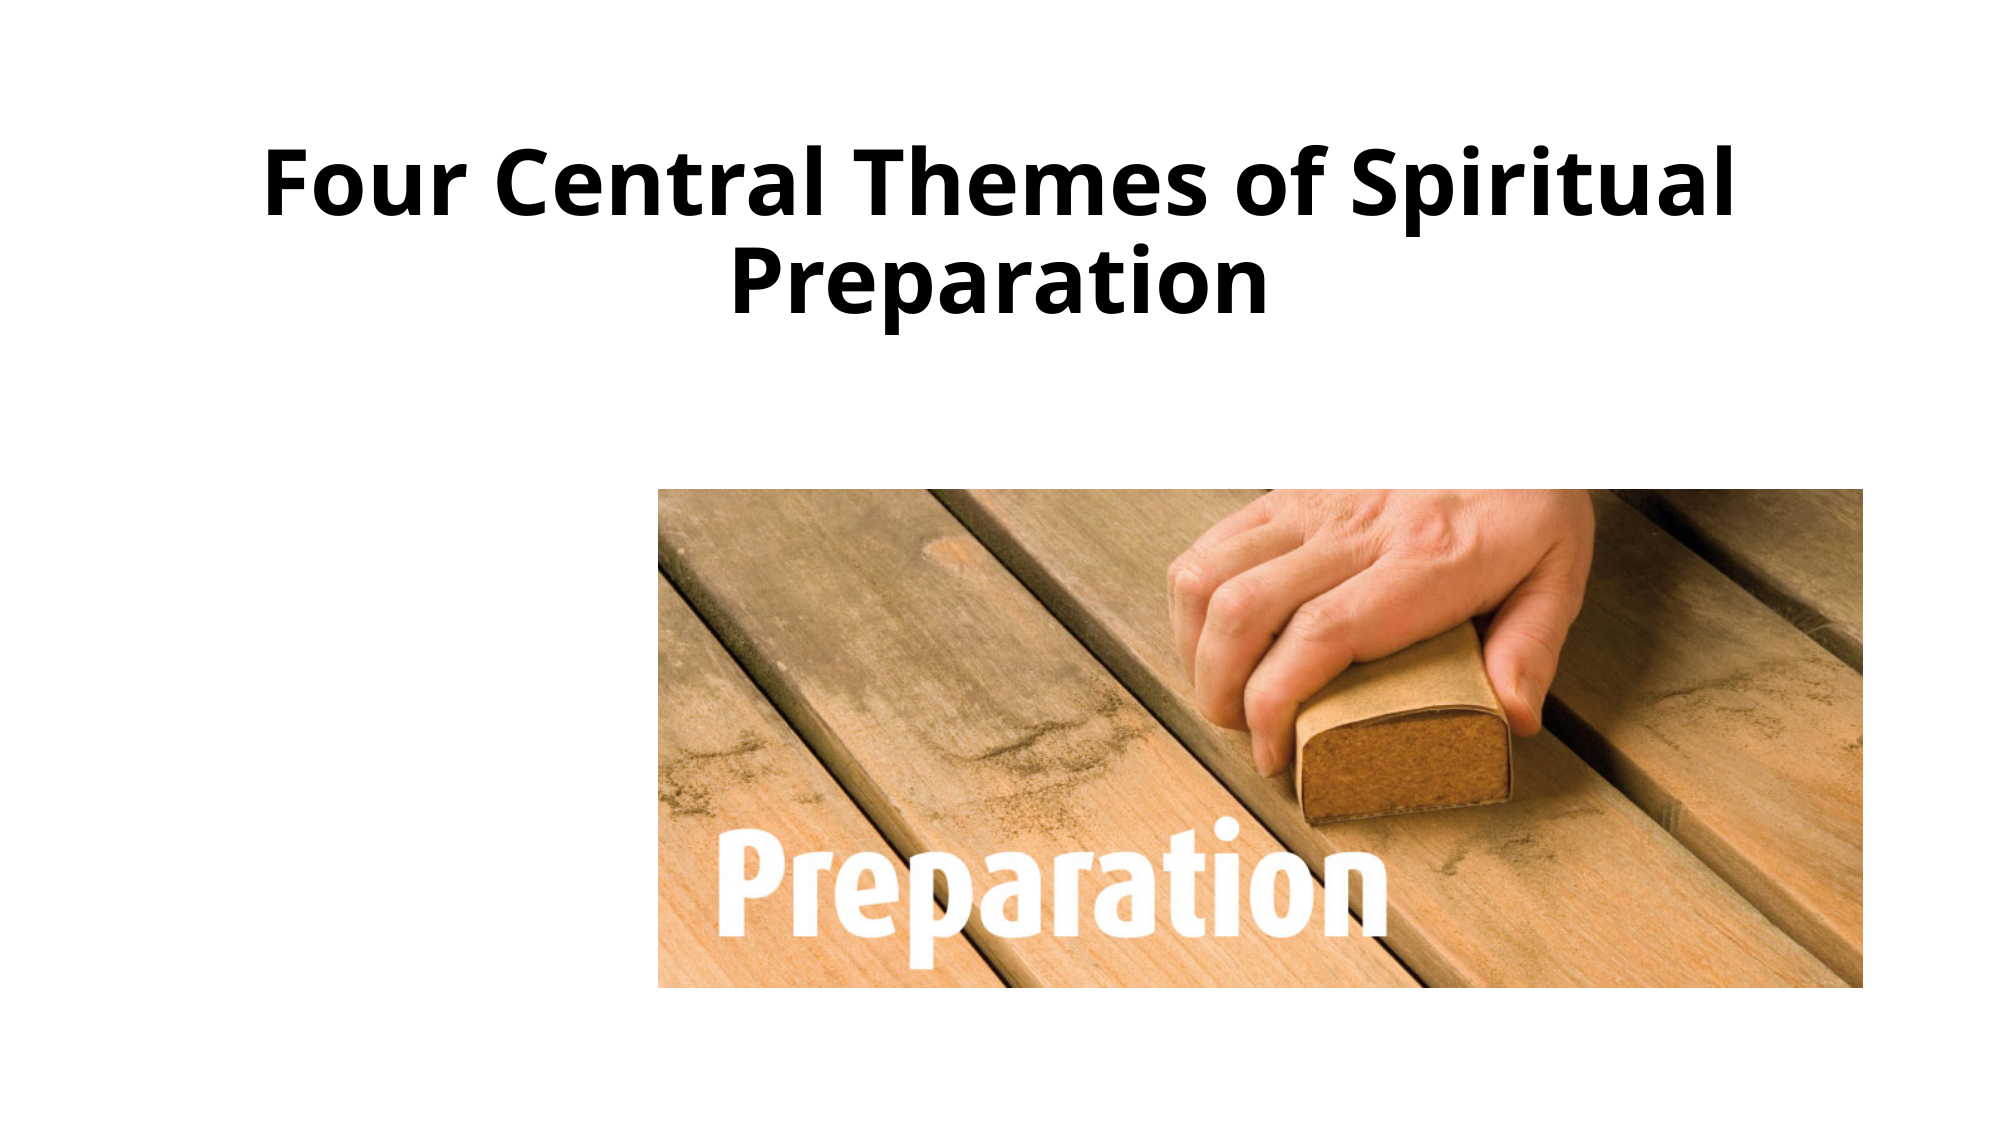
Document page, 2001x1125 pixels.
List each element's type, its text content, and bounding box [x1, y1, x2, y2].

title Four Central Themes of Spiritual Preparation [137, 126, 1863, 344]
picture [658, 489, 1863, 988]
